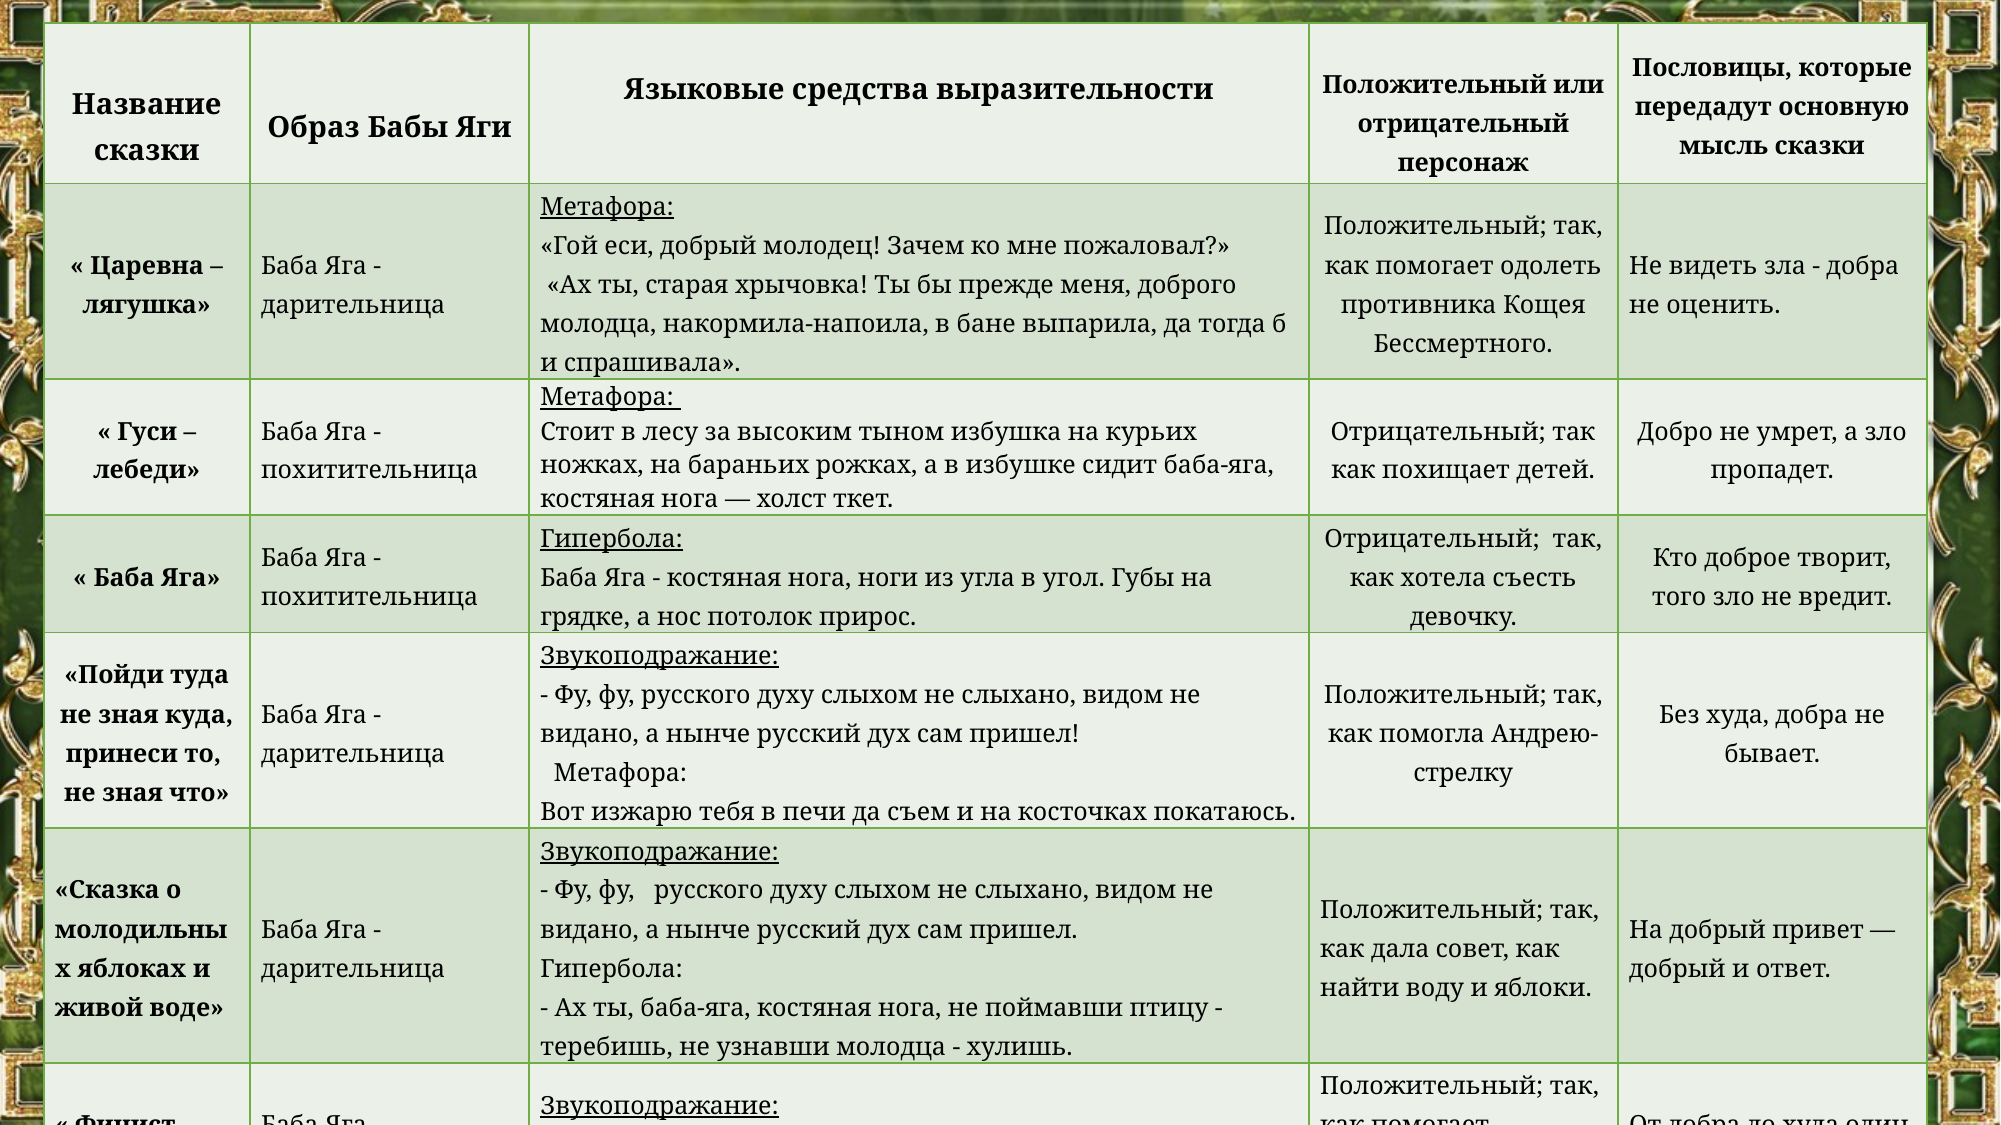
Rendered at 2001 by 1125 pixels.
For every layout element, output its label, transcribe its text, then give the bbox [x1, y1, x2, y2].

table_cell «Сказка о молодильных яблоках и живой воде» [45, 829, 249, 1062]
table_cell Отрицательный; так как похищает детей. [1310, 380, 1617, 514]
table_cell Баба Яга – дарительница [251, 1064, 528, 1125]
table_cell Метафора: «Гой еси, добрый молодец! Зачем ко мне пожаловал?» «Ах ты, старая хрычовка! Ты бы прежде меня, доброго молодца, накормила-напоила, в бане выпарила, да тогда б и спрашивала». [530, 184, 1308, 378]
table_cell Без худа, добра не бывает. [1619, 633, 1926, 827]
table_cell « Финист – ясный сокол» [45, 1064, 249, 1125]
table_header Название сказки [45, 24, 249, 183]
table_cell Добро не умрет, а зло пропадет. [1619, 380, 1926, 514]
table_cell « Царевна – лягушка» [45, 184, 249, 378]
table_header Языковые средства выразительности [530, 24, 1308, 183]
table_cell Звукоподражание: - Фу, фу, русского духу слыхом не слыхано, видом не видано, а нынче русский дух сам пришел! Метафора: Вот изжарю тебя в печи да съем и на косточках покатаюсь. [530, 633, 1308, 827]
table_cell Положительный; так, как помогает одолеть противника Кощея Бессмертного. [1310, 184, 1617, 378]
table_cell Положительный; так, как помогла Андрею-стрелку [1310, 633, 1617, 827]
table_header Пословицы, которые передадут основную мысль сказки [1619, 24, 1926, 183]
table_cell Кто доброе творит, того зло не вредит. [1619, 516, 1926, 632]
table_cell От добра до худа один шаток. [1619, 1064, 1926, 1125]
table_cell « Баба Яга» [45, 516, 249, 632]
table_cell Баба Яга - похитительница [251, 380, 528, 514]
table_cell Не видеть зла - добра не оценить. [1619, 184, 1926, 378]
table_cell Баба Яга - дарительница [251, 829, 528, 1062]
table_cell « Гуси – лебеди» [45, 380, 249, 514]
table_cell На добрый привет — добрый и ответ. [1619, 829, 1926, 1062]
table_header Положительный или отрицательный персонаж [1310, 24, 1617, 183]
table_cell Звукоподражание: — Тьфу, тьфу, русским духом пахнет! Красная девушка, дело пытаешь аль от дела лытаешь? [530, 1064, 1308, 1125]
table_cell Баба Яга - дарительница [251, 633, 528, 827]
picture [0, 0, 2001, 1125]
table_cell Положительный; так, как дала совет, как найти воду и яблоки. [1310, 829, 1617, 1062]
table_cell Баба Яга - похитительница [251, 516, 528, 632]
table_cell Гипербола: Баба Яга - костяная нога, ноги из угла в угол. Губы на грядке, а нос потолок прирос. [530, 516, 1308, 632]
table_cell «Пойди туда не зная куда, принеси то, не зная что» [45, 633, 249, 827]
table_cell Положительный; так, как помогает Марьюшки найти Финиста – ясна сокола [1310, 1064, 1617, 1125]
table_cell Метафора: Стоит в лесу за высоким тыном избушка на курьих ножках, на бараньих рожках, а в избушке сидит баба-яга, костяная нога — холст ткет. [530, 380, 1308, 514]
table_header Образ Бабы Яги [251, 24, 528, 183]
table_cell Отрицательный; так, как хотела съесть девочку. [1310, 516, 1617, 632]
table_cell Баба Яга - дарительница [251, 184, 528, 378]
table_cell Звукоподражание: - Фу, фу, русского духу слыхом не слыхано, видом не видано, а нынче русский дух сам пришел. Гипербола: - Ах ты, баба-яга, костяная нога, не поймавши птицу - теребишь, не узнавши молодца - хулишь. [530, 829, 1308, 1062]
